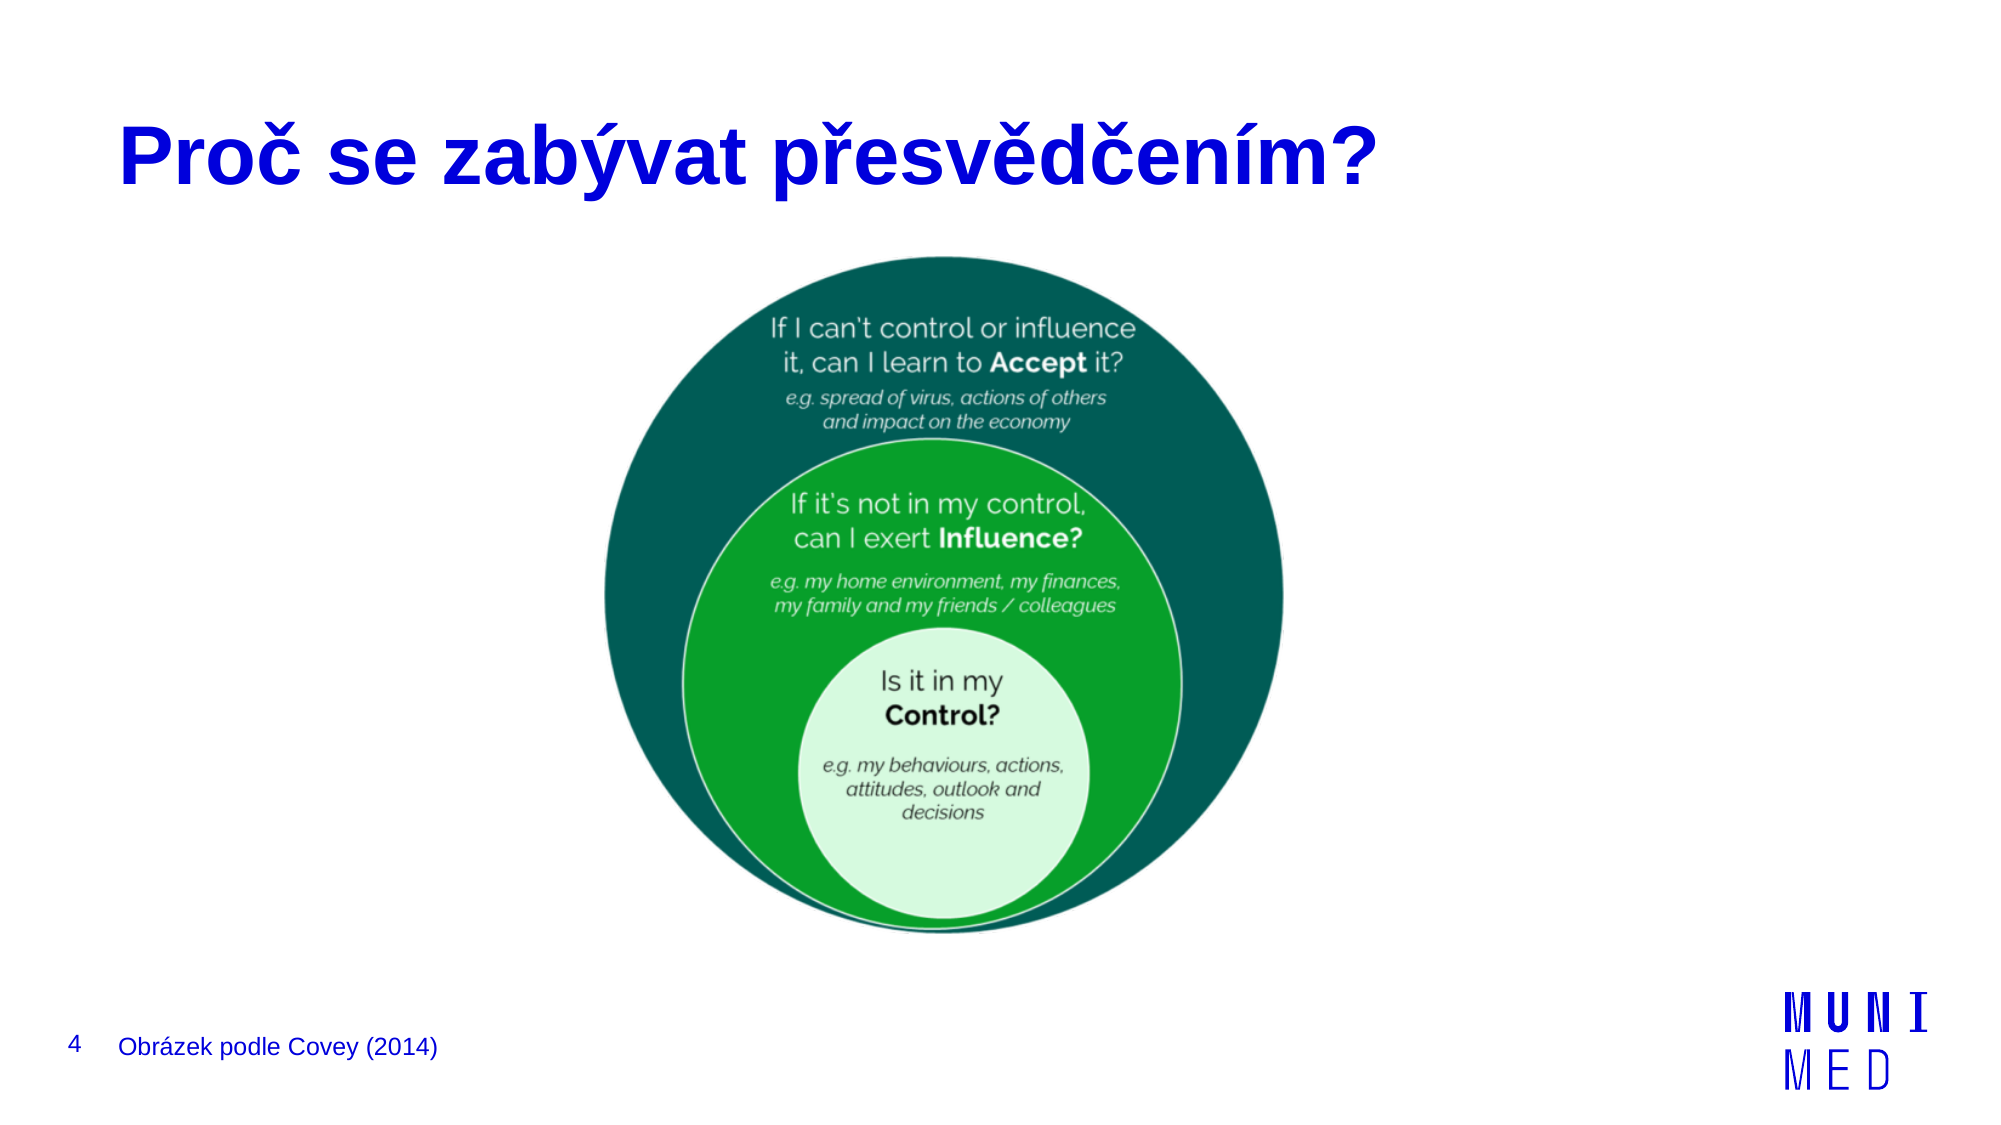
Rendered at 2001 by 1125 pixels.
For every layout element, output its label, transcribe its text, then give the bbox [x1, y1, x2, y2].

picture [603, 255, 1286, 935]
slide_number 4 [67, 1021, 110, 1063]
title Proč se zabývat přesvědčením? [118, 118, 1883, 193]
text_box Obrázek podle Covey (2014) [118, 1024, 1418, 1066]
